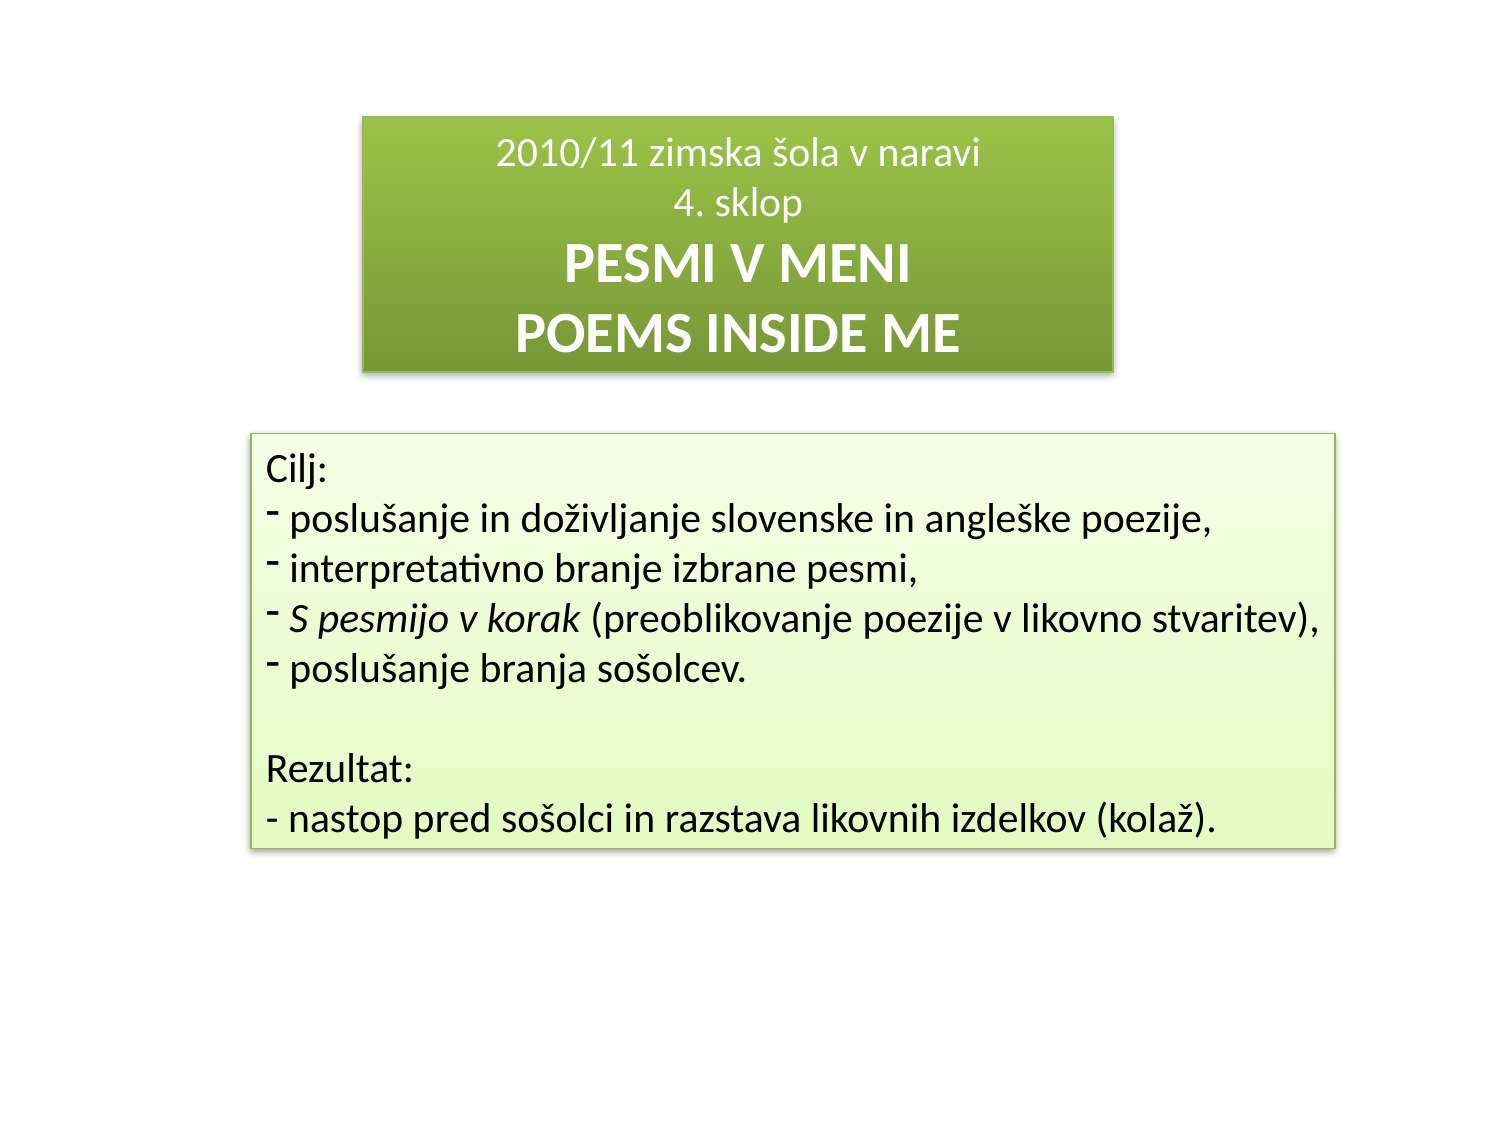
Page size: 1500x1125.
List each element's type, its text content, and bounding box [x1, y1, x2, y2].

text_box Cilj: poslušanje in doživljanje slovenske in angleške poezije, interpretativno branje izbrane pesmi, S pesmijo v korak (preoblikovanje poezije v likovno stvaritev), poslušanje branja sošolcev. Rezultat: - nastop pred sošolci in razstava likovnih izdelkov (kolaž). [250, 433, 1336, 849]
text_box 2010/11 zimska šola v naravi 4. sklop PESMI V MENI POEMS INSIDE ME [362, 116, 1114, 373]
